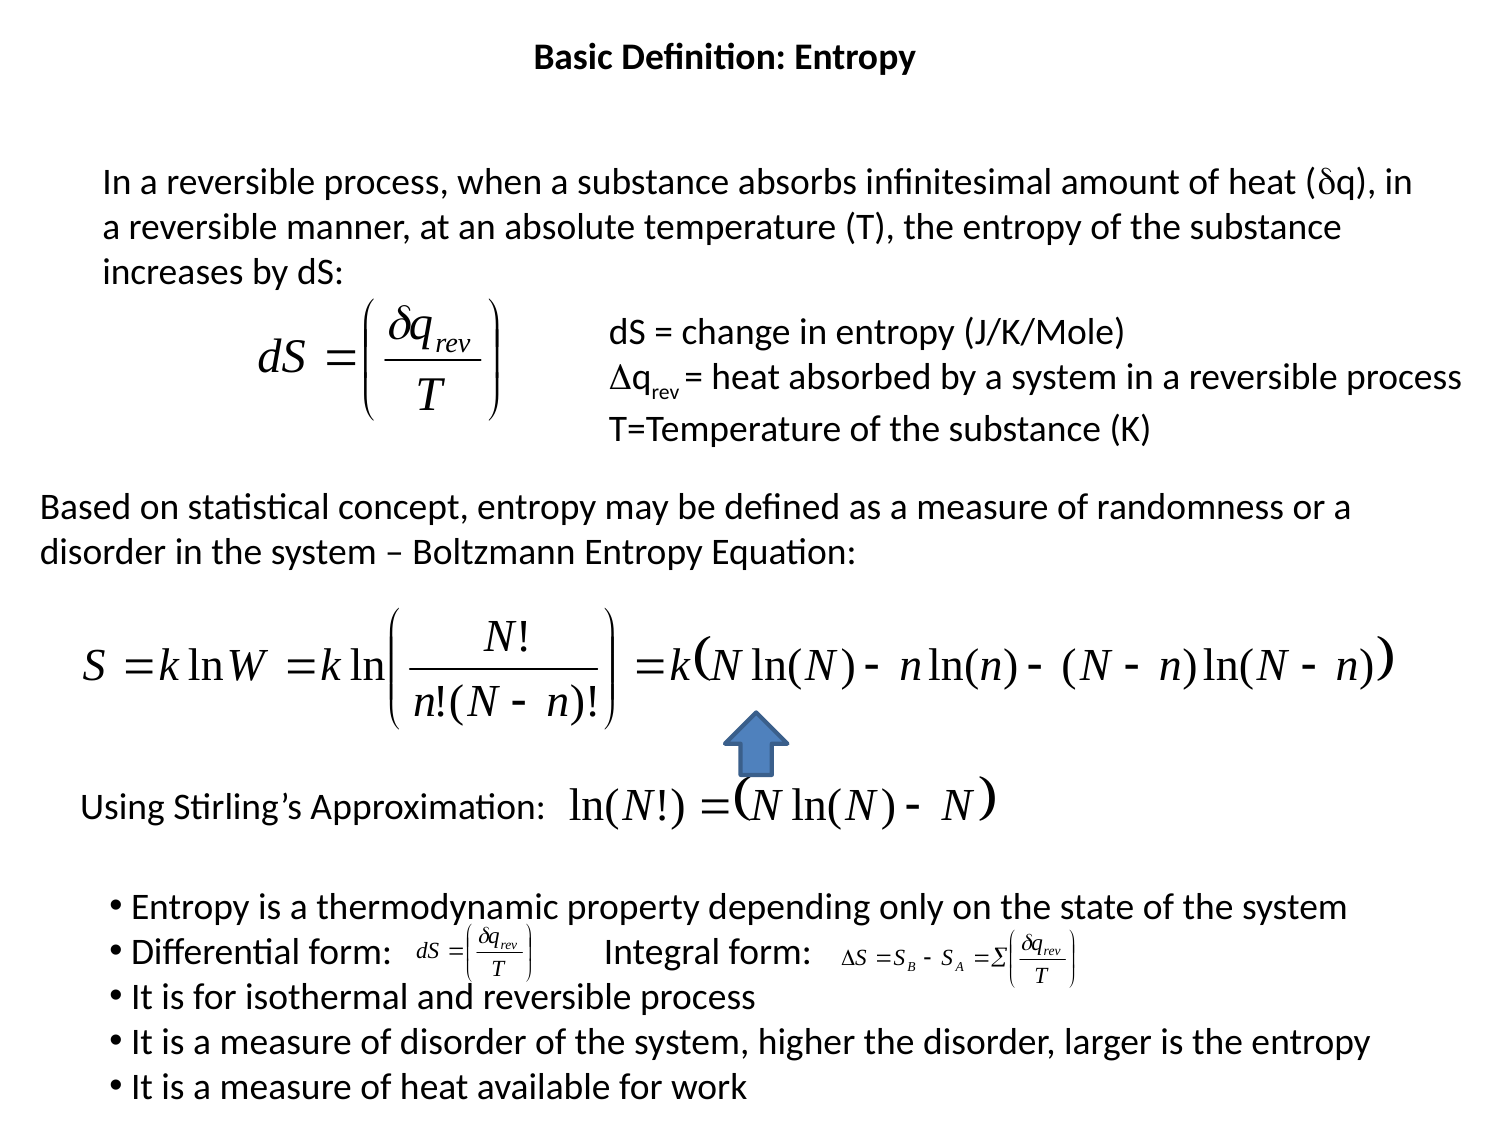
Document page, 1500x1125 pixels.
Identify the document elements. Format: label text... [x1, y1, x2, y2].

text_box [837, 924, 1082, 995]
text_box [562, 774, 999, 840]
text_box [738, 746, 774, 773]
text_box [74, 599, 1397, 738]
text_box dS = change in entropy (J/K/Mole) Dqrev = heat absorbed by a system in a reversible process T=Temperature of the substance (K) [594, 299, 1479, 456]
text_box Using Stirling’s Approximation: [65, 774, 561, 835]
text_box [412, 917, 538, 988]
text_box In a reversible process, when a substance absorbs infinitesimal amount of heat (dq), in a reversible manner, at an absolute temperature (T), the entropy of the substance increases by dS: [87, 149, 1450, 300]
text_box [249, 287, 513, 434]
text_box Basic Definition: Entropy [424, 24, 1025, 85]
text_box Entropy is a thermodynamic property depending only on the state of the system Differential form: Integral form: It is for isothermal and reversible process It is a measure of disorder of the system, higher the disorder, larger is the entropy It is a measure of heat available for work [94, 874, 1388, 1115]
text_box Based on statistical concept, entropy may be defined as a measure of randomness or a disorder in the system – Boltzmann Entropy Equation: [24, 474, 1413, 580]
